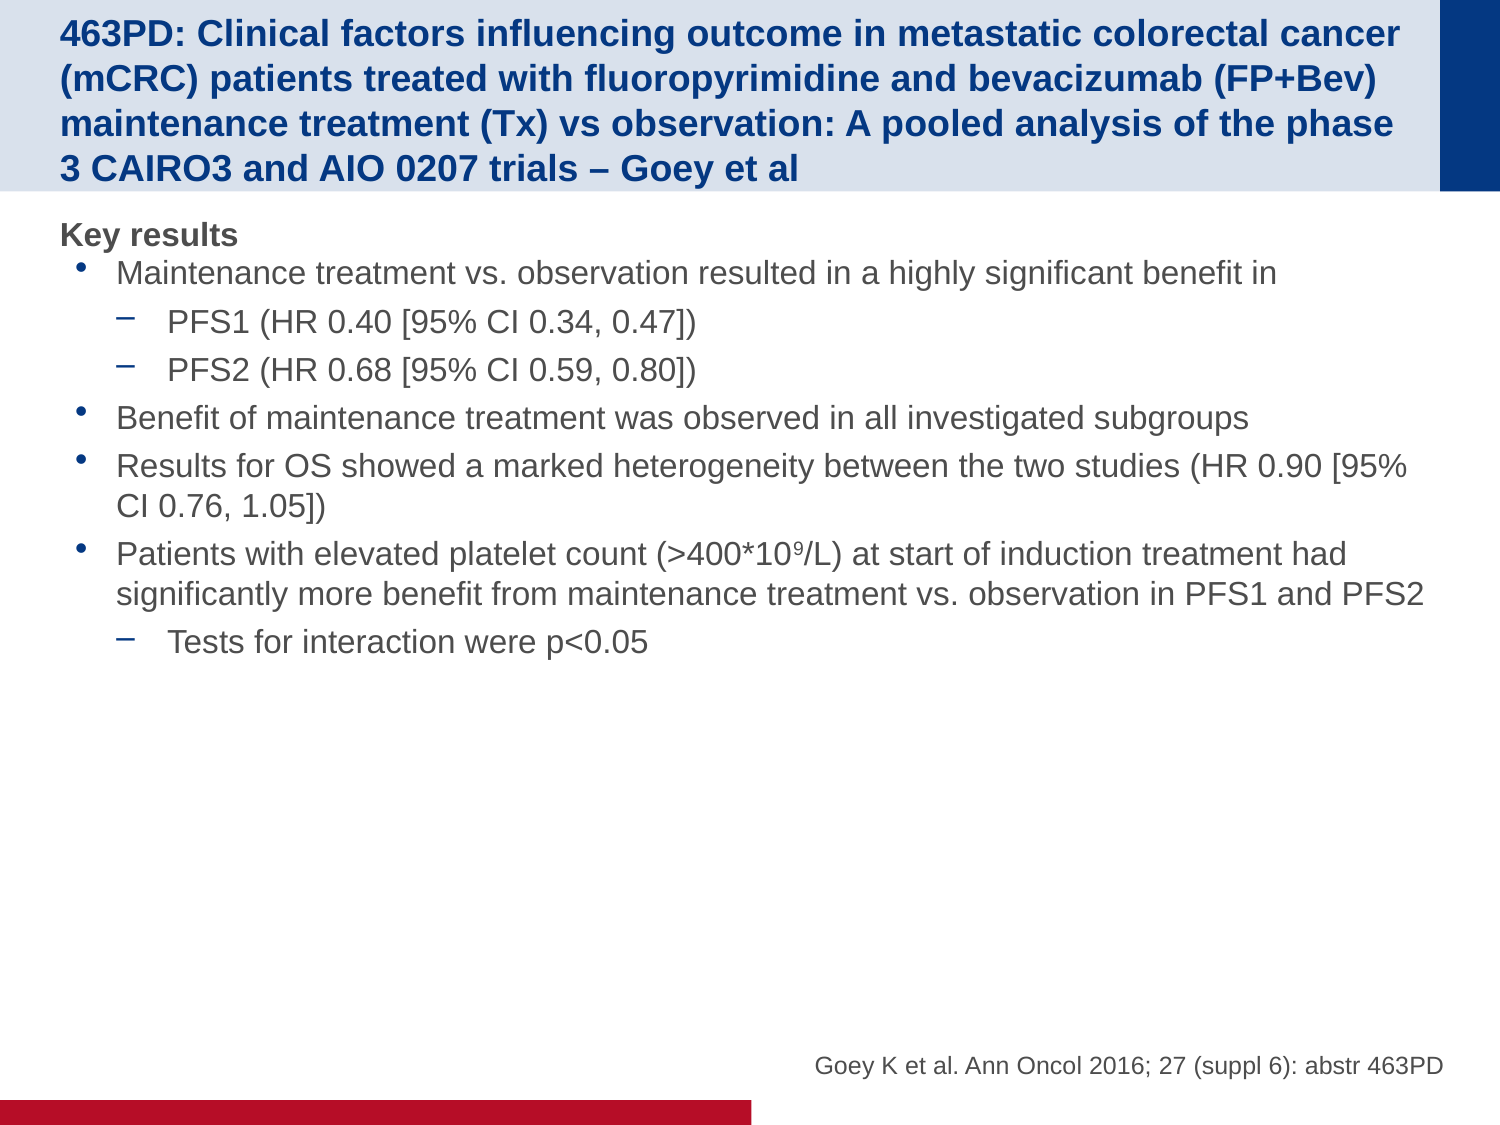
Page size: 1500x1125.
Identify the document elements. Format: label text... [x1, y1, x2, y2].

text_box Maintenance treatment vs. observation resulted in a highly significant benefit in PFS1 (HR 0.40 [95% CI 0.34, 0.47]) PFS2 (HR 0.68 [95% CI 0.59, 0.80]) Benefit of maintenance treatment was observed in all investigated subgroups Results for OS showed a marked heterogeneity between the two studies (HR 0.90 [95% CI 0.76, 1.05]) Patients with elevated platelet count (>400*109/L) at start of induction treatment had significantly more benefit from maintenance treatment vs. observation in PFS1 and PFS2 Tests for interaction were p<0.05 [74, 244, 1441, 1005]
list Key results [59, 205, 1441, 985]
title 463PD: Clinical factors influencing outcome in metastatic colorectal cancer (mCRC) patients treated with fluoropyrimidine and bevacizumab (FP+Bev) maintenance treatment (Tx) vs observation: A pooled analysis of the phase 3 CAIRO3 and AIO 0207 trials – Goey et al [59, 29, 1412, 162]
list Goey K et al. Ann Oncol 2016; 27 (suppl 6): abstr 463PD [718, 999, 1446, 1080]
